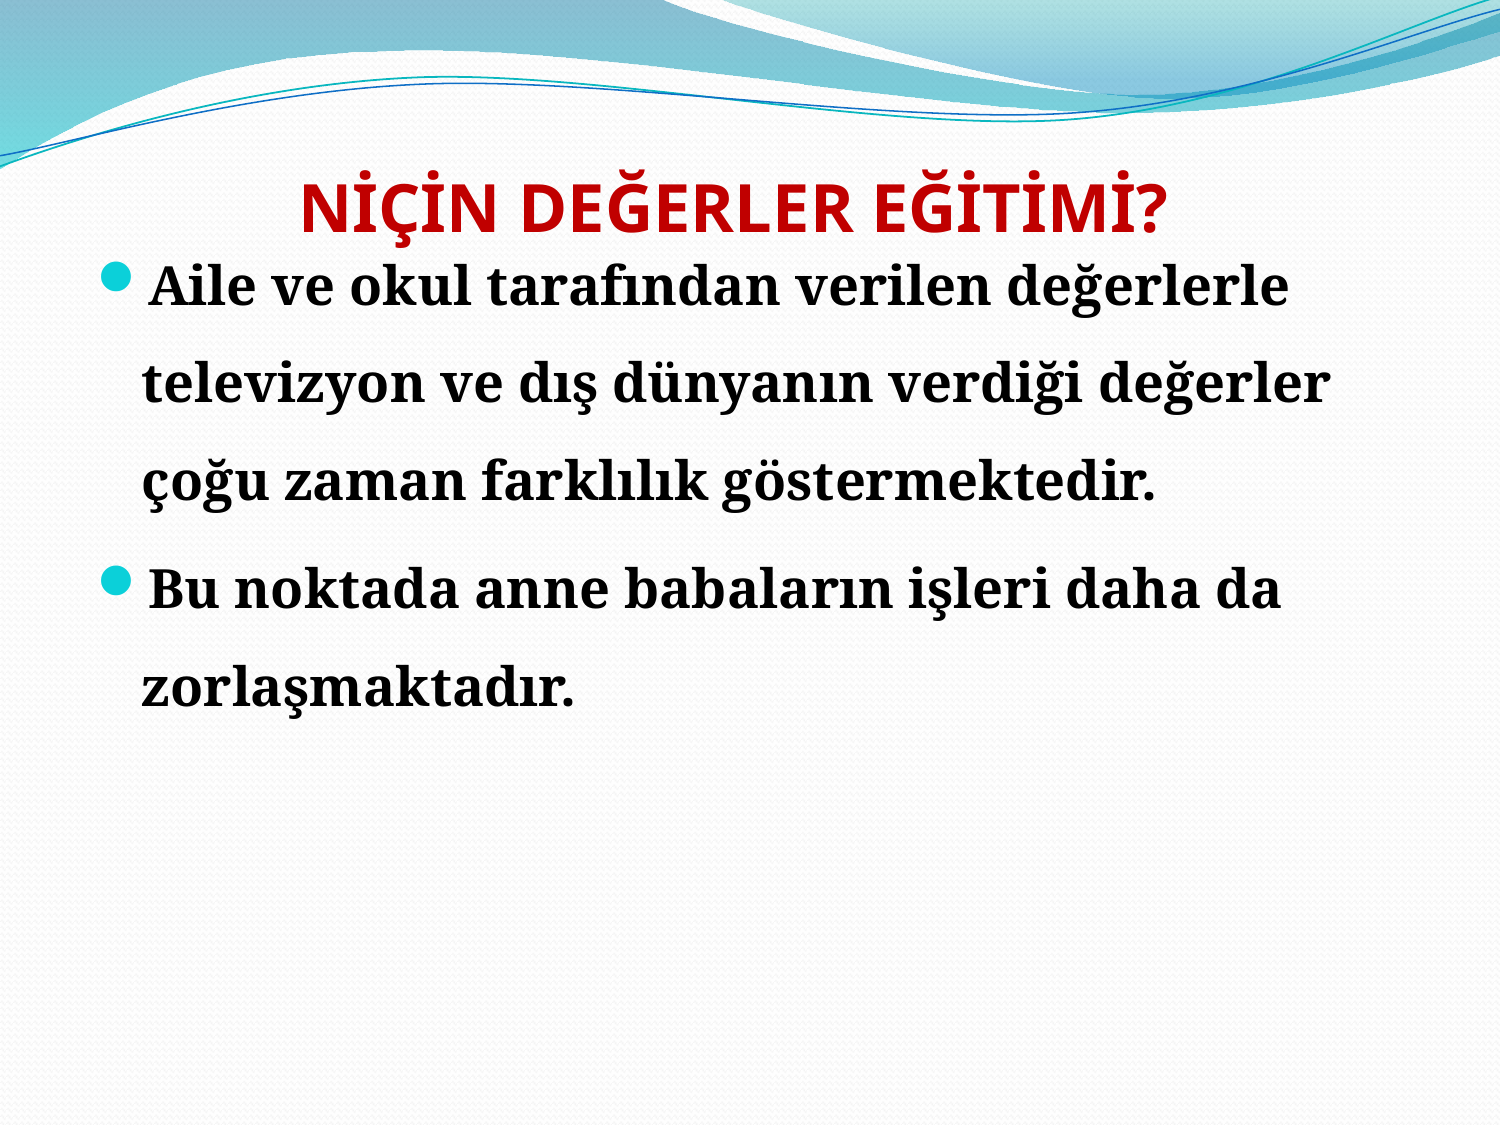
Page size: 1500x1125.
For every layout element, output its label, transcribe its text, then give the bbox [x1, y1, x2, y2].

title NİÇİN DEĞERLER EĞİTİMİ? [58, 58, 1409, 247]
list Aile ve okul tarafından verilen değerlerle televizyon ve dış dünyanın verdiği değerler çoğu zaman farklılık göstermektedir. Bu noktada anne babaların işleri daha da zorlaşmaktadır. [82, 210, 1432, 973]
